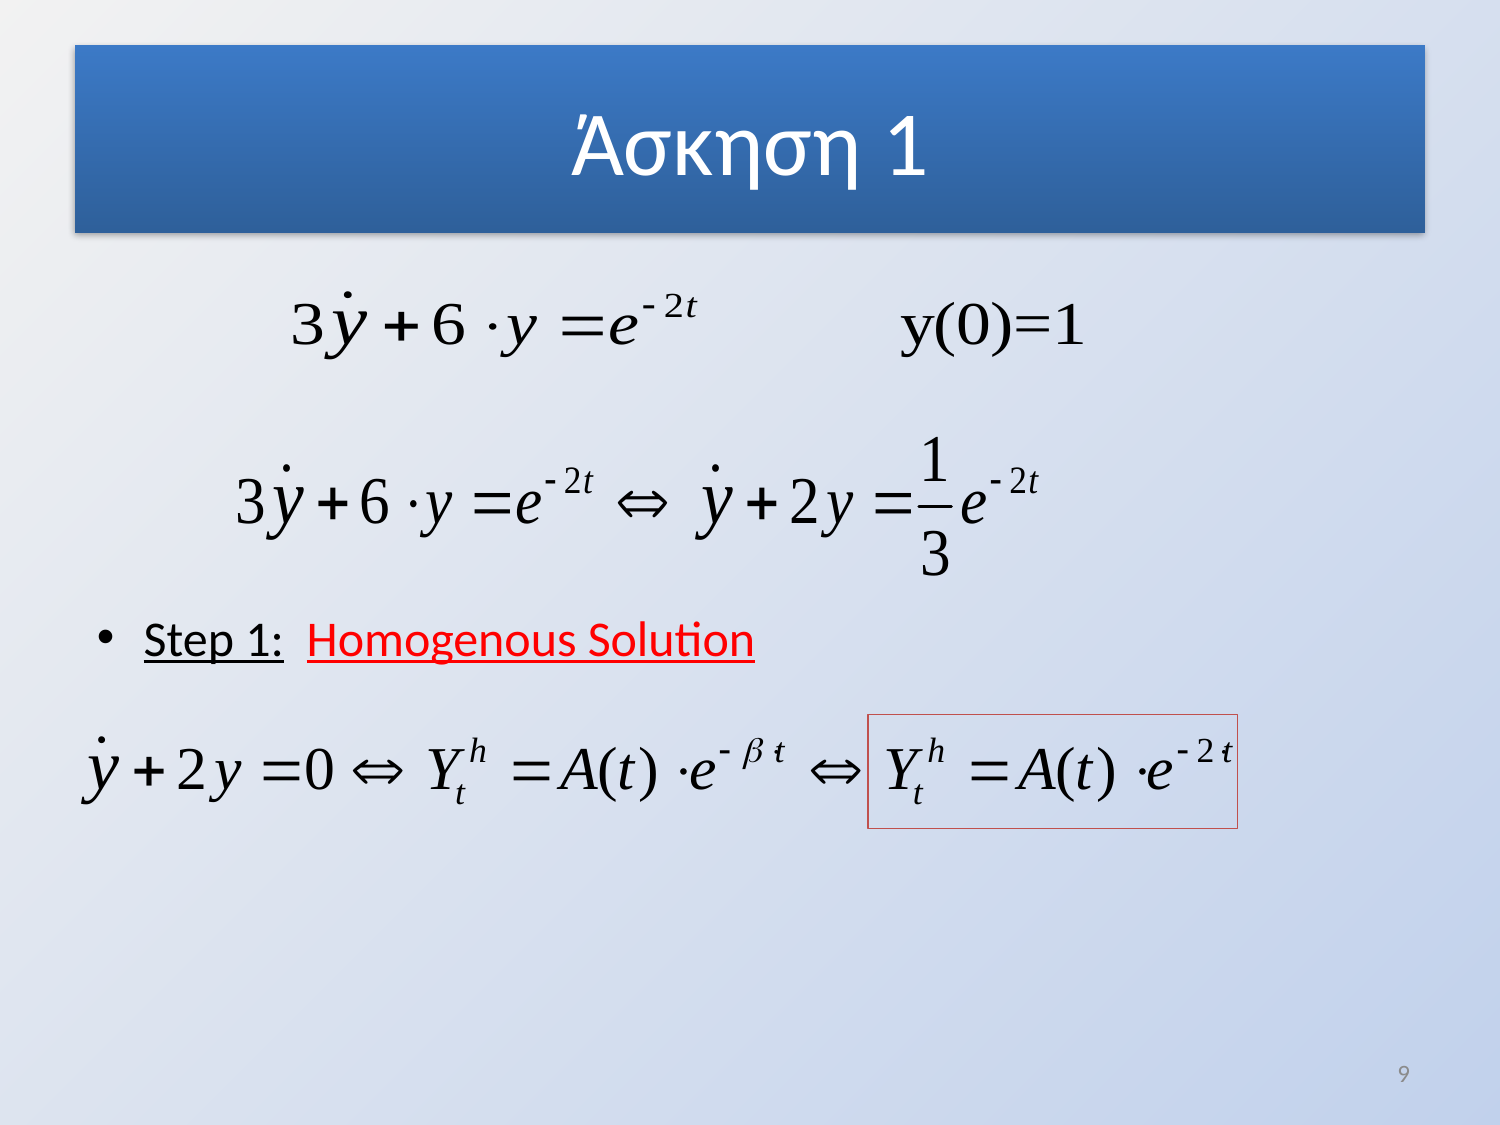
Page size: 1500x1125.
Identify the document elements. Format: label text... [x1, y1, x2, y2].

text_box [281, 278, 1095, 376]
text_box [228, 416, 1050, 591]
text_box Step 1: Homogenous Solution [82, 599, 771, 674]
slide_number 9 [1074, 1042, 1425, 1103]
text_box [868, 714, 1238, 721]
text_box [70, 723, 1245, 821]
title Άσκηση 1 [75, 45, 1425, 233]
